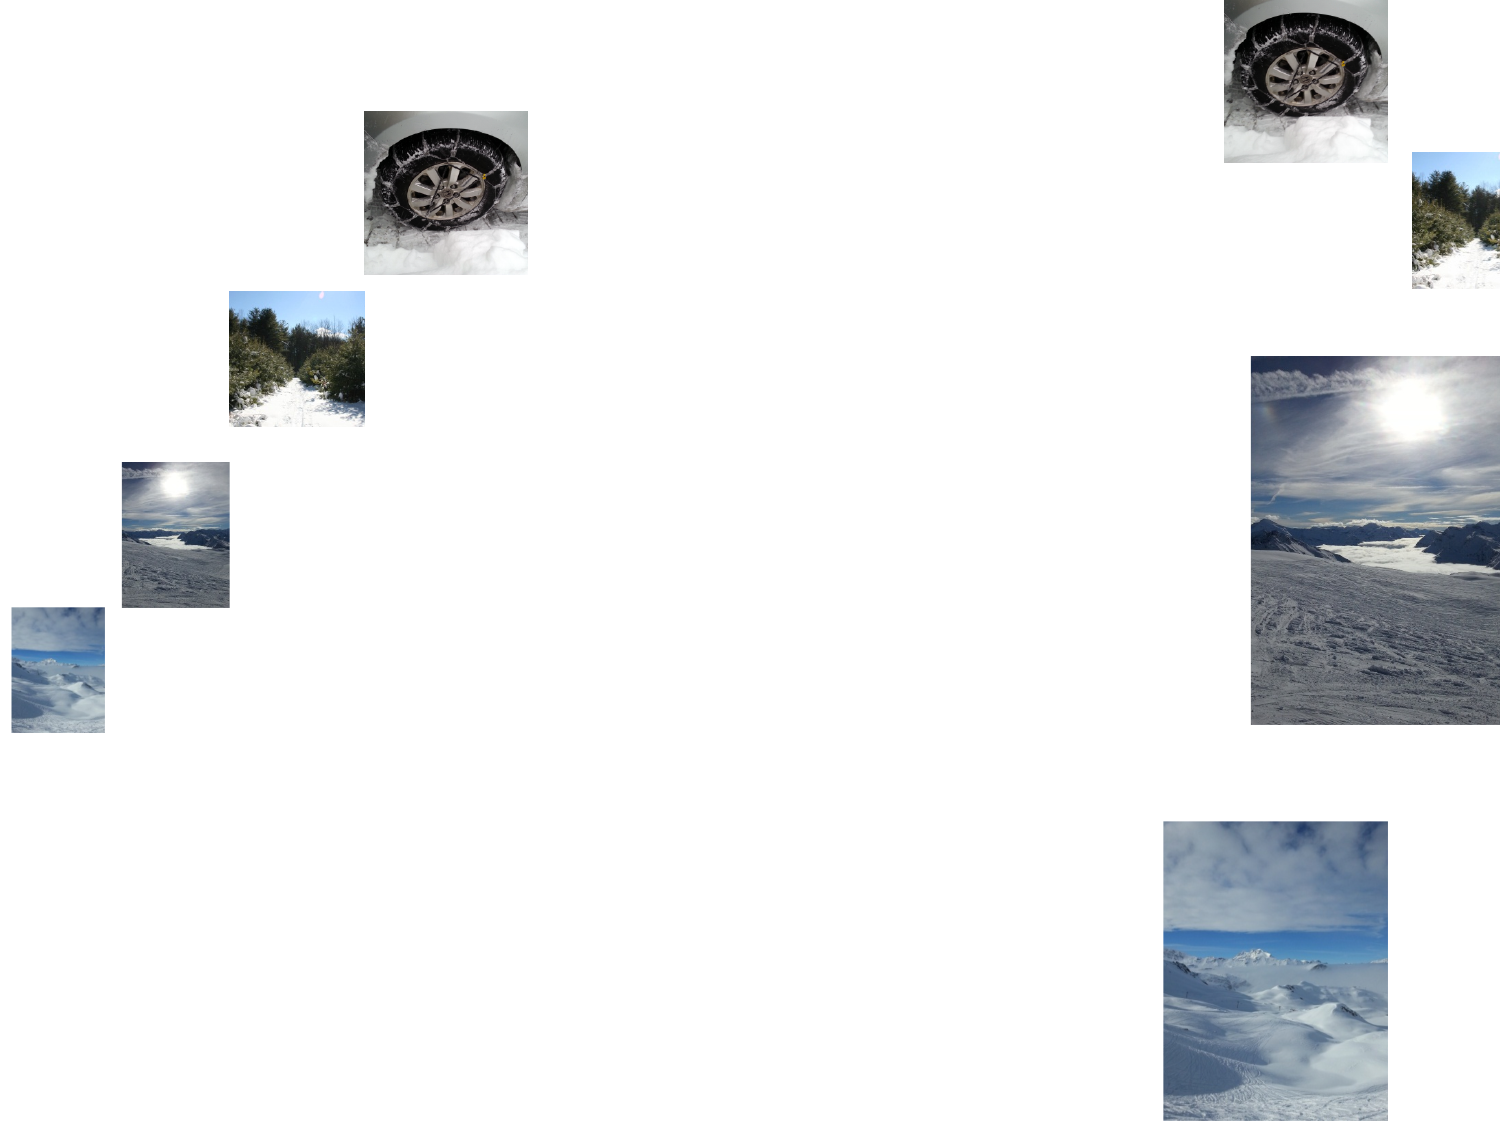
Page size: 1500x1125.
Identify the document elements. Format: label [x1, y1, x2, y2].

picture [1412, 152, 1500, 289]
picture [1224, 0, 1388, 163]
picture [0, 608, 121, 733]
picture [121, 462, 230, 609]
picture [229, 290, 366, 427]
picture [364, 111, 528, 275]
picture [1250, 355, 1500, 725]
picture [1125, 822, 1426, 1120]
